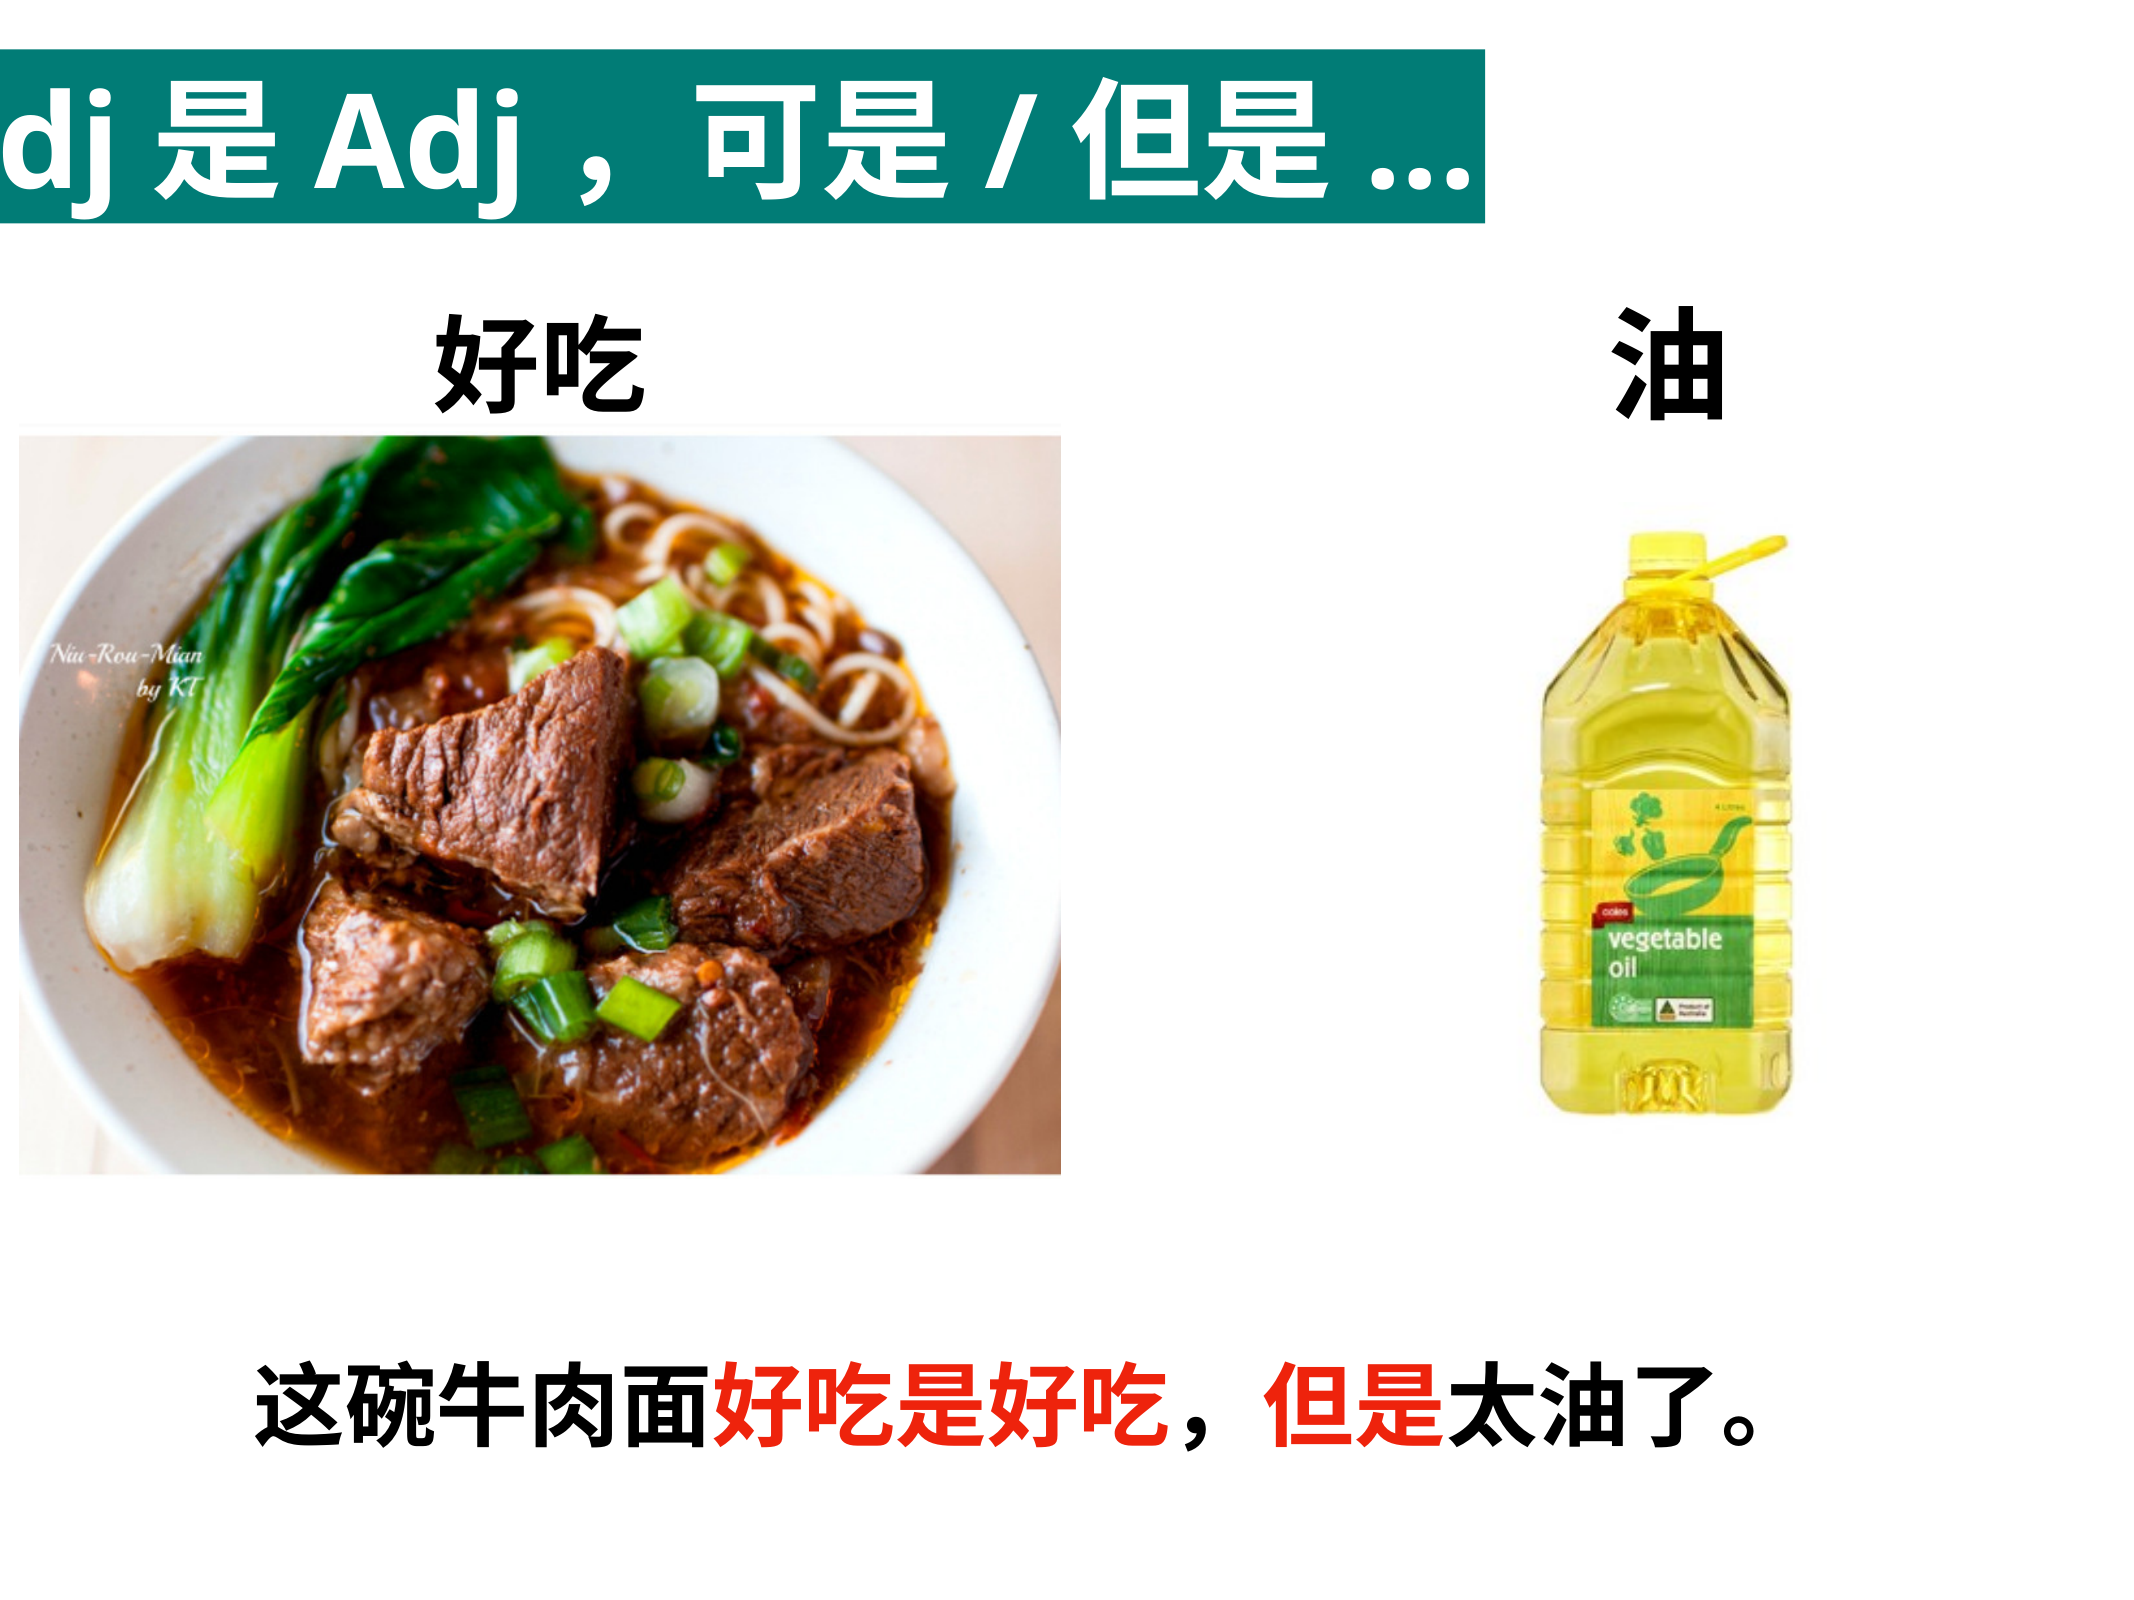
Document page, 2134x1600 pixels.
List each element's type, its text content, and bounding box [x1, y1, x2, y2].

picture [1349, 501, 1989, 1142]
text_box Adj是Adj，可是/但是... [0, 49, 1486, 224]
picture [18, 421, 1062, 1179]
text_box 好吃 [425, 289, 655, 421]
text_box 油 [1599, 279, 1740, 444]
text_box 这碗牛肉面好吃是好吃，但是太油了。 [244, 1339, 1822, 1467]
